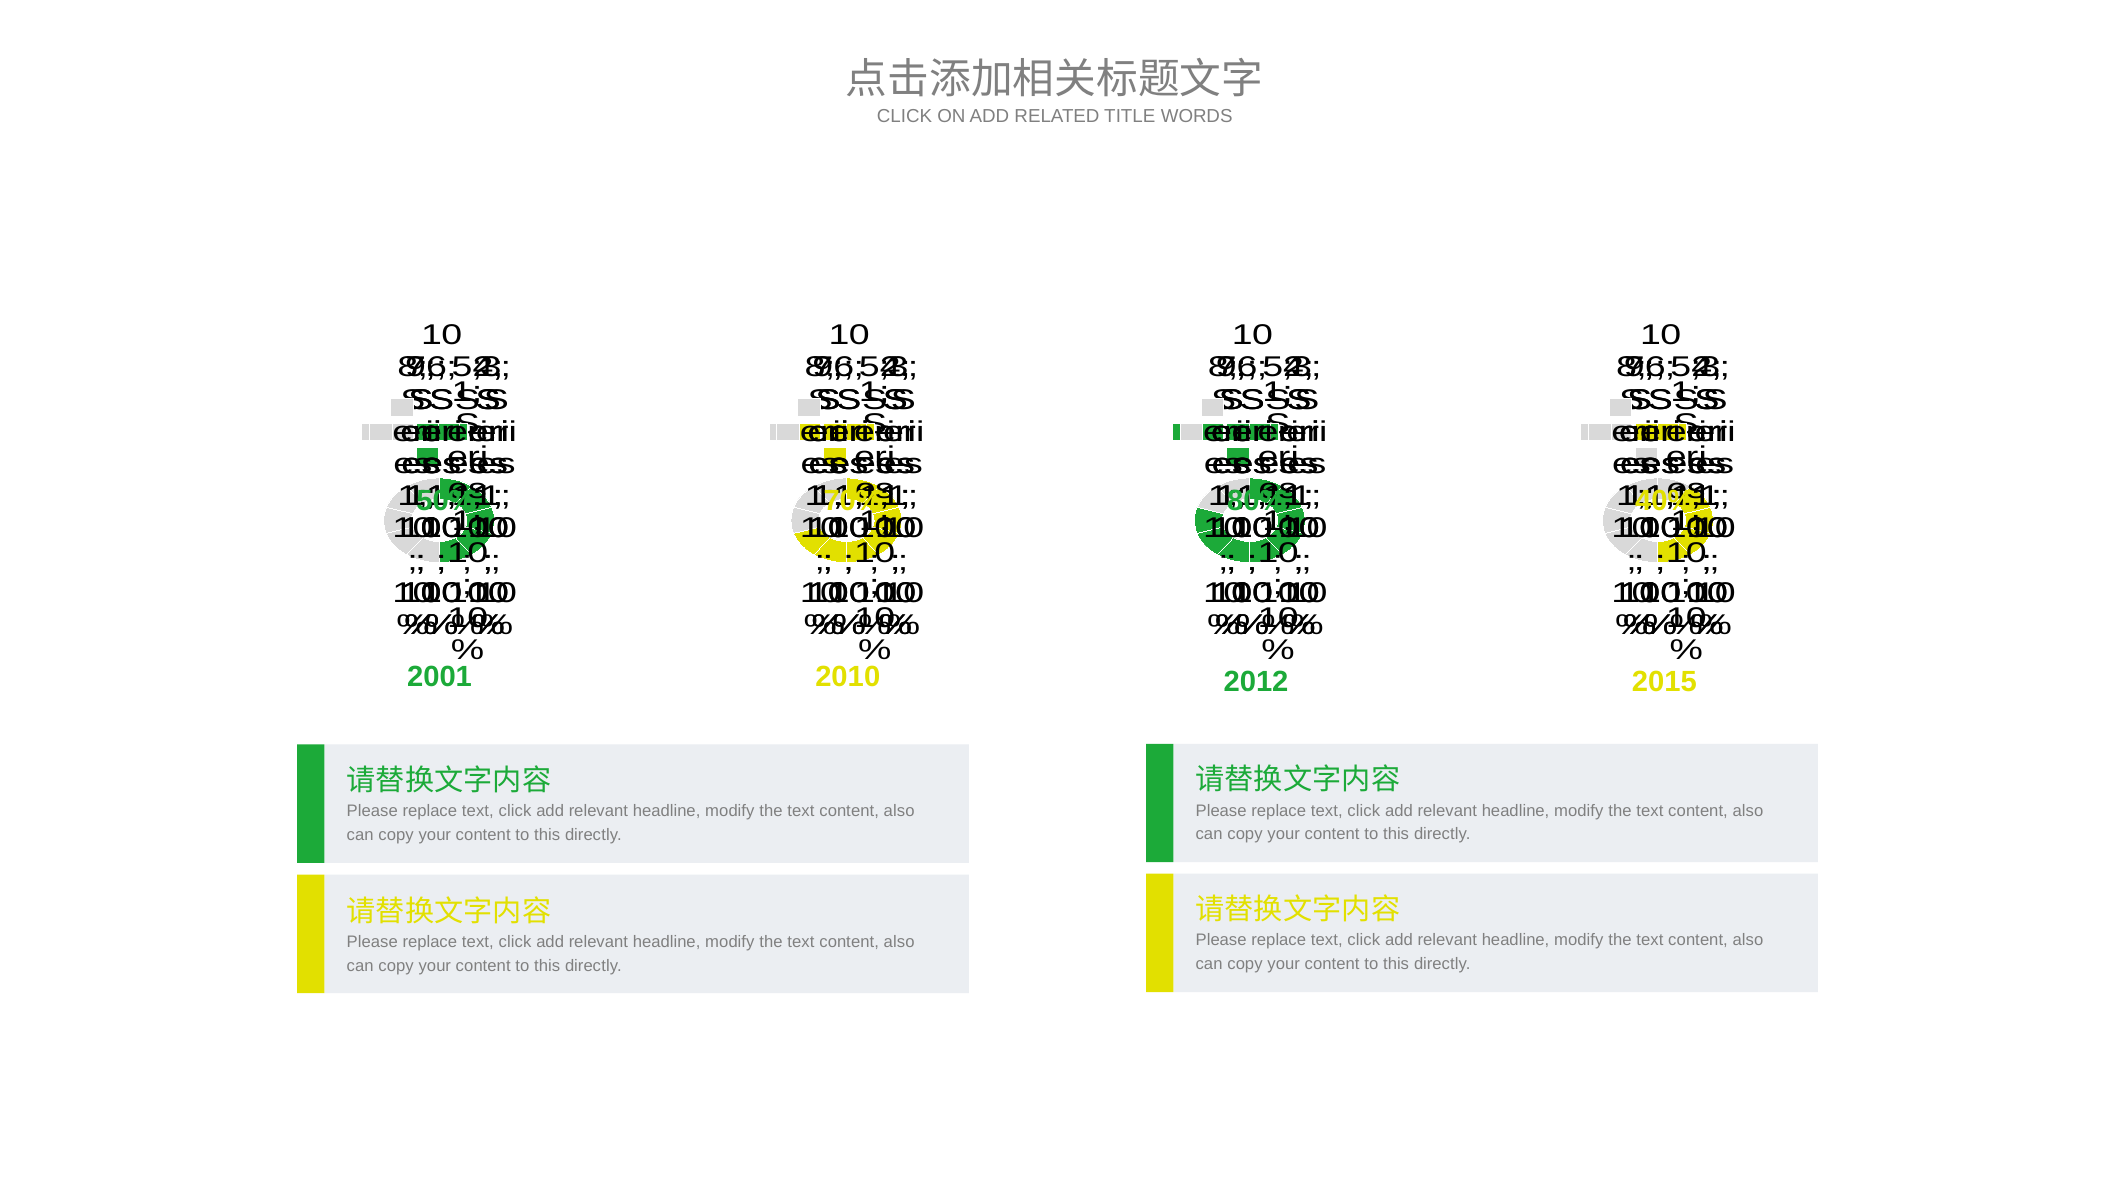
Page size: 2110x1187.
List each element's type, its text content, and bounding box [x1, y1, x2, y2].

text_box 2012 [1223, 666, 1289, 698]
text_box 点击添加相关标题文字 [803, 44, 1307, 107]
chart [1494, 318, 1822, 666]
text_box 2010 [815, 666, 881, 692]
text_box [1146, 743, 1818, 863]
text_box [297, 744, 969, 863]
text_box 2001 [407, 666, 473, 692]
text_box CLICK ON ADD RELATED TITLE WORDS [852, 95, 1257, 130]
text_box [297, 874, 969, 994]
chart [275, 318, 603, 666]
chart [682, 318, 1011, 666]
chart [1085, 318, 1414, 666]
text_box 2015 [1631, 666, 1697, 698]
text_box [1146, 873, 1818, 993]
